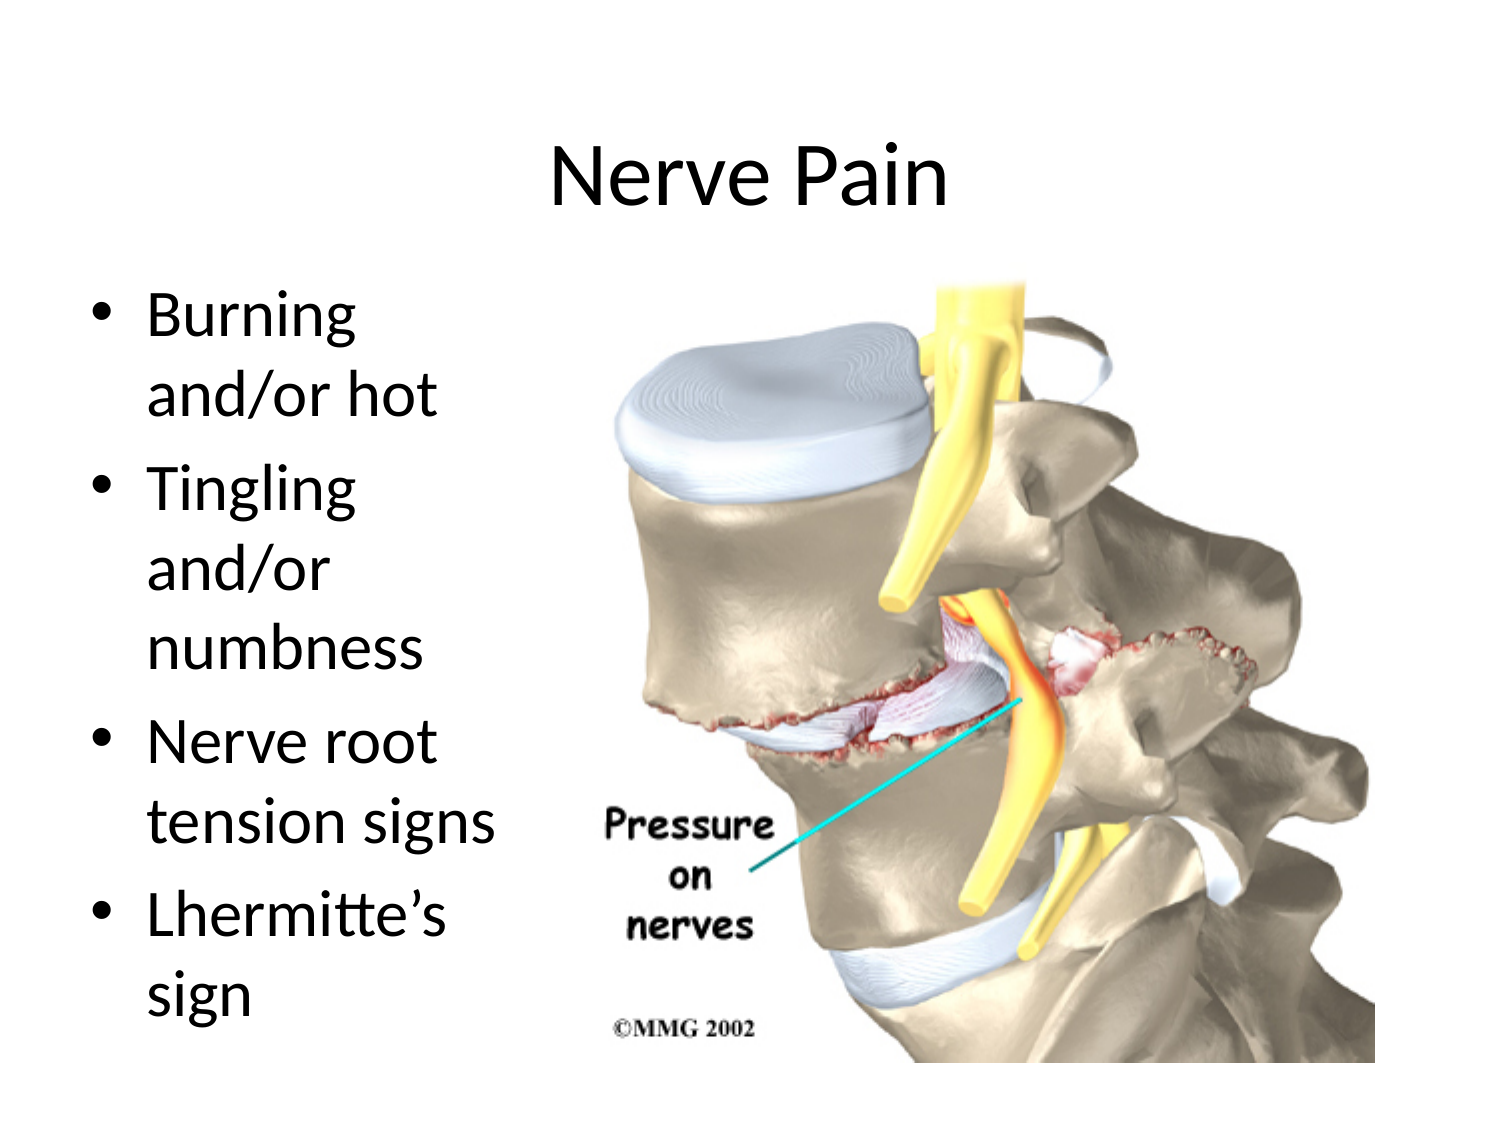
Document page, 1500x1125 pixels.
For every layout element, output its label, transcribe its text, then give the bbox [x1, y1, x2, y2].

title Nerve Pain [74, 74, 1426, 263]
list Burning and/or hot Tingling and/or numbness Nerve root tension signs Lhermitte’s sign [74, 262, 513, 1006]
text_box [574, 262, 1376, 1063]
